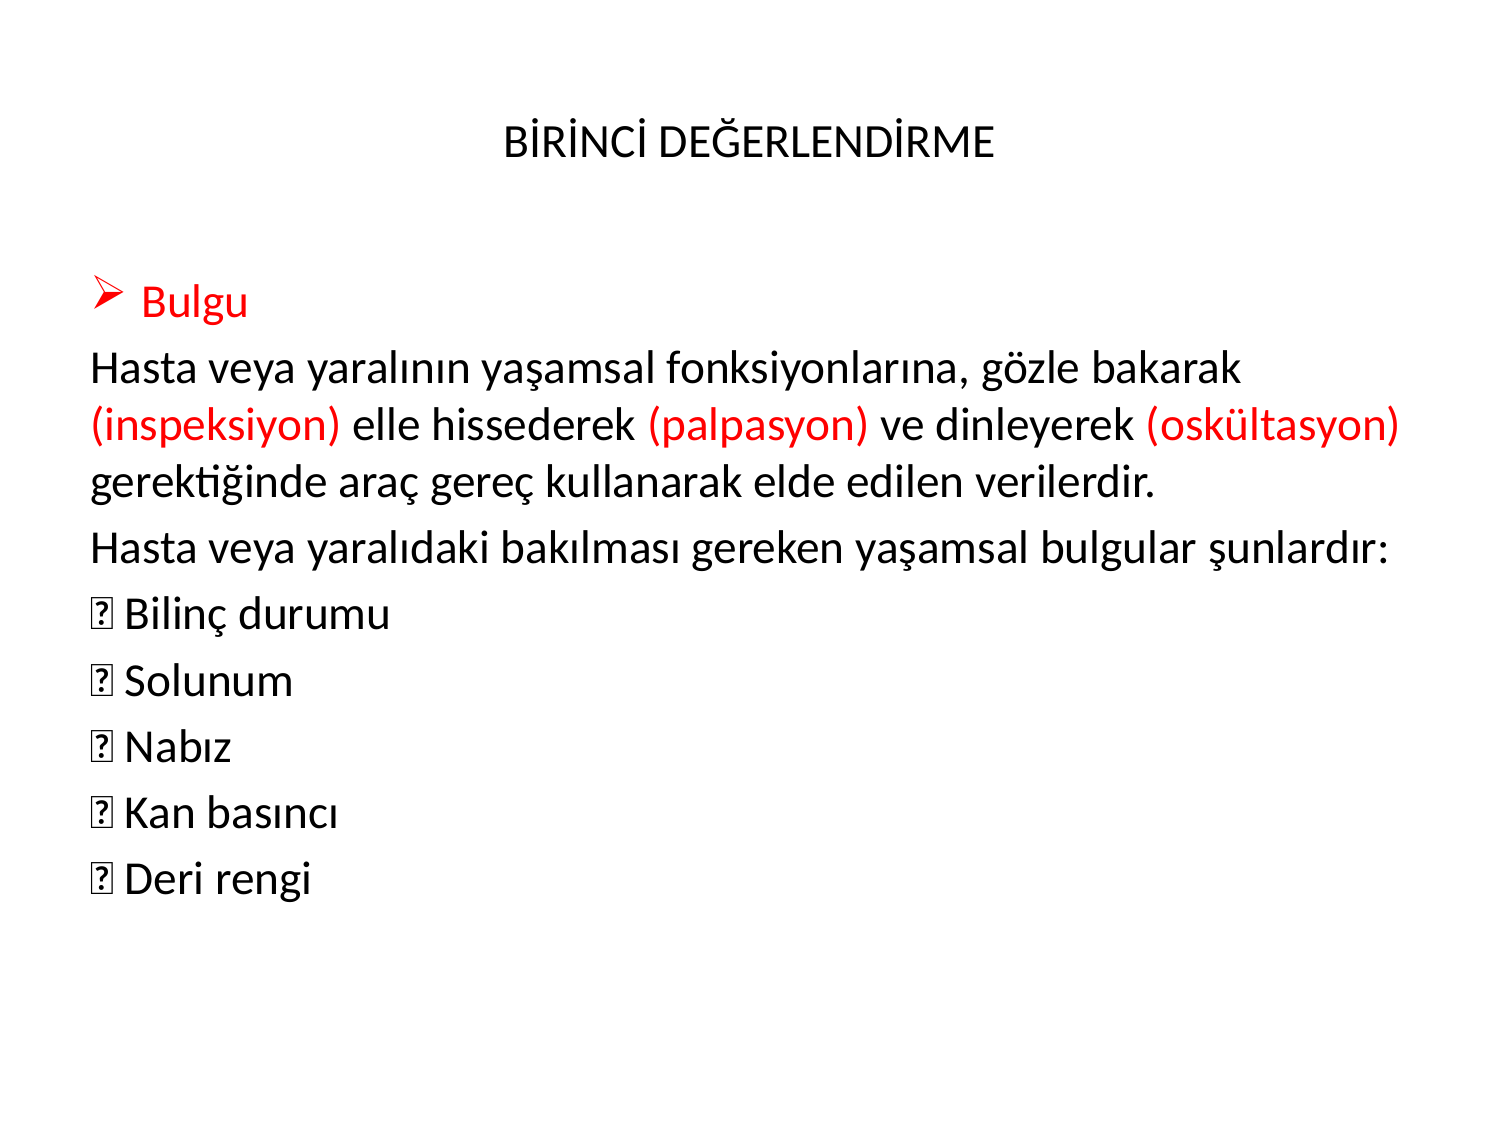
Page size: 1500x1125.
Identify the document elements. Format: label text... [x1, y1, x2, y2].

title BİRİNCİ DEĞERLENDİRME [75, 45, 1425, 233]
list Bulgu Hasta veya yaralının yaşamsal fonksiyonlarına, gözle bakarak (inspeksiyon) elle hissederek (palpasyon) ve dinleyerek (oskültasyon) gerektiğinde araç gereç kullanarak elde edilen verilerdir. Hasta veya yaralıdaki bakılması gereken yaşamsal bulgular şunlardır:  Bilinç durumu  Solunum  Nabız  Kan basıncı  Deri rengi [75, 262, 1425, 1005]
